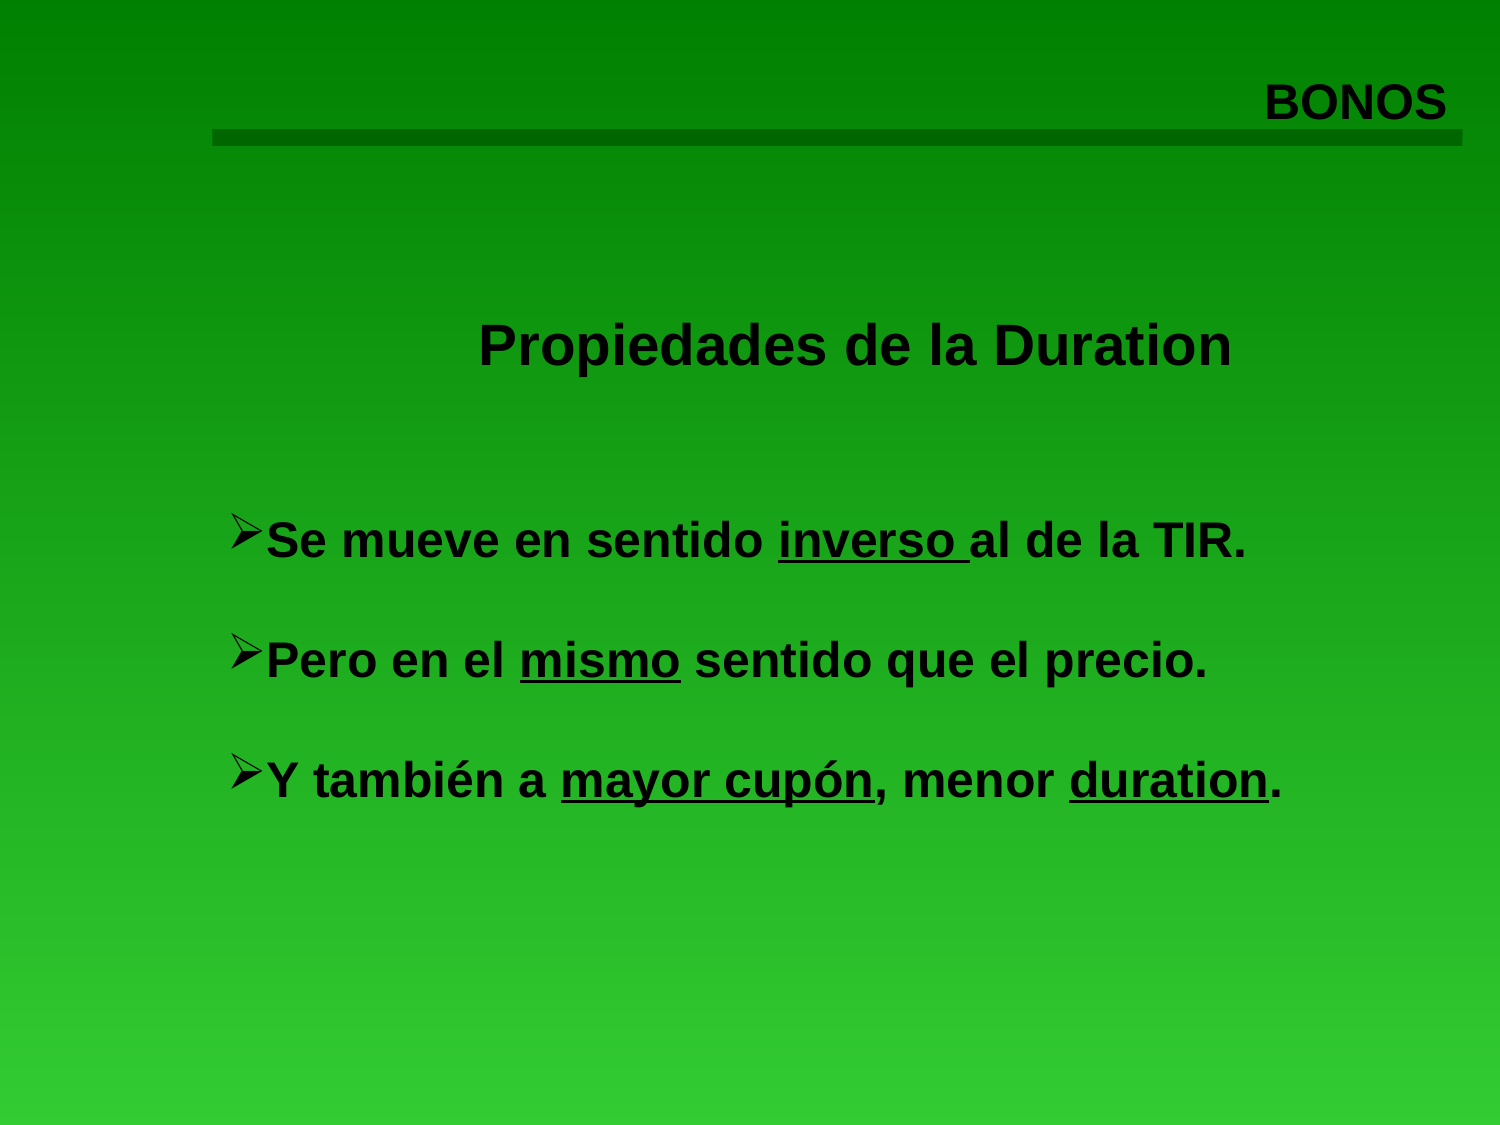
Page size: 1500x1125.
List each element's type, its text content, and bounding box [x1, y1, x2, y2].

text_box Propiedades de la Duration Se mueve en sentido inverso al de la TIR. Pero en el mismo sentido que el precio. Y también a mayor cupón, menor duration. [212, 299, 1500, 928]
text_box BONOS [37, 62, 1463, 138]
